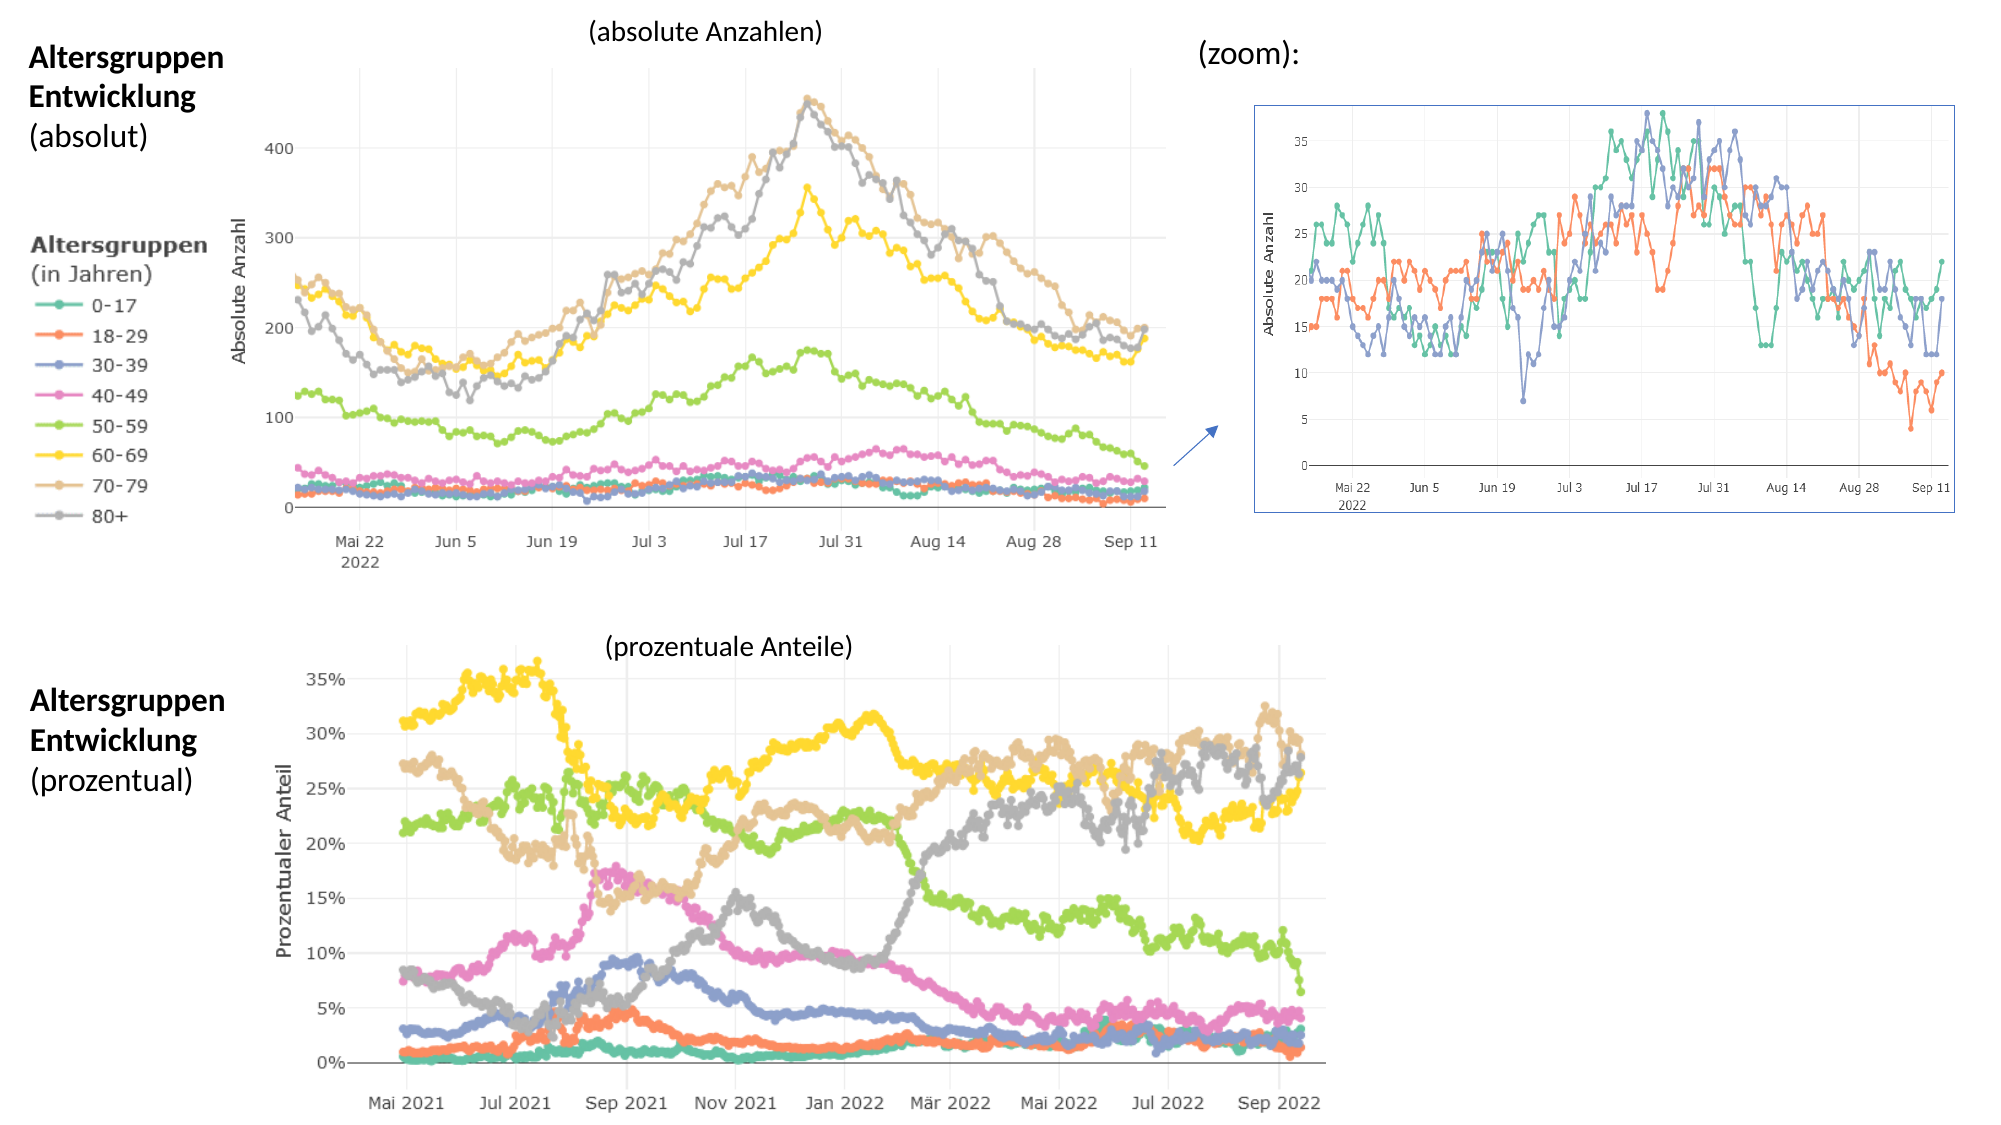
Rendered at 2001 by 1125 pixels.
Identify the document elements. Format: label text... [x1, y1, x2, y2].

text_box Altersgruppen Entwicklung (absolut) [13, 27, 319, 162]
text_box (prozentuale Anteile) [589, 619, 932, 645]
picture [264, 645, 1326, 1119]
text_box (zoom): [1182, 23, 1650, 79]
text_box (absolute Anzahlen) [573, 4, 864, 55]
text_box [1173, 425, 1219, 466]
text_box Altersgruppen Entwicklung (prozentual) [14, 670, 264, 806]
picture [1254, 105, 1955, 513]
picture [22, 218, 217, 542]
picture [220, 68, 1167, 571]
